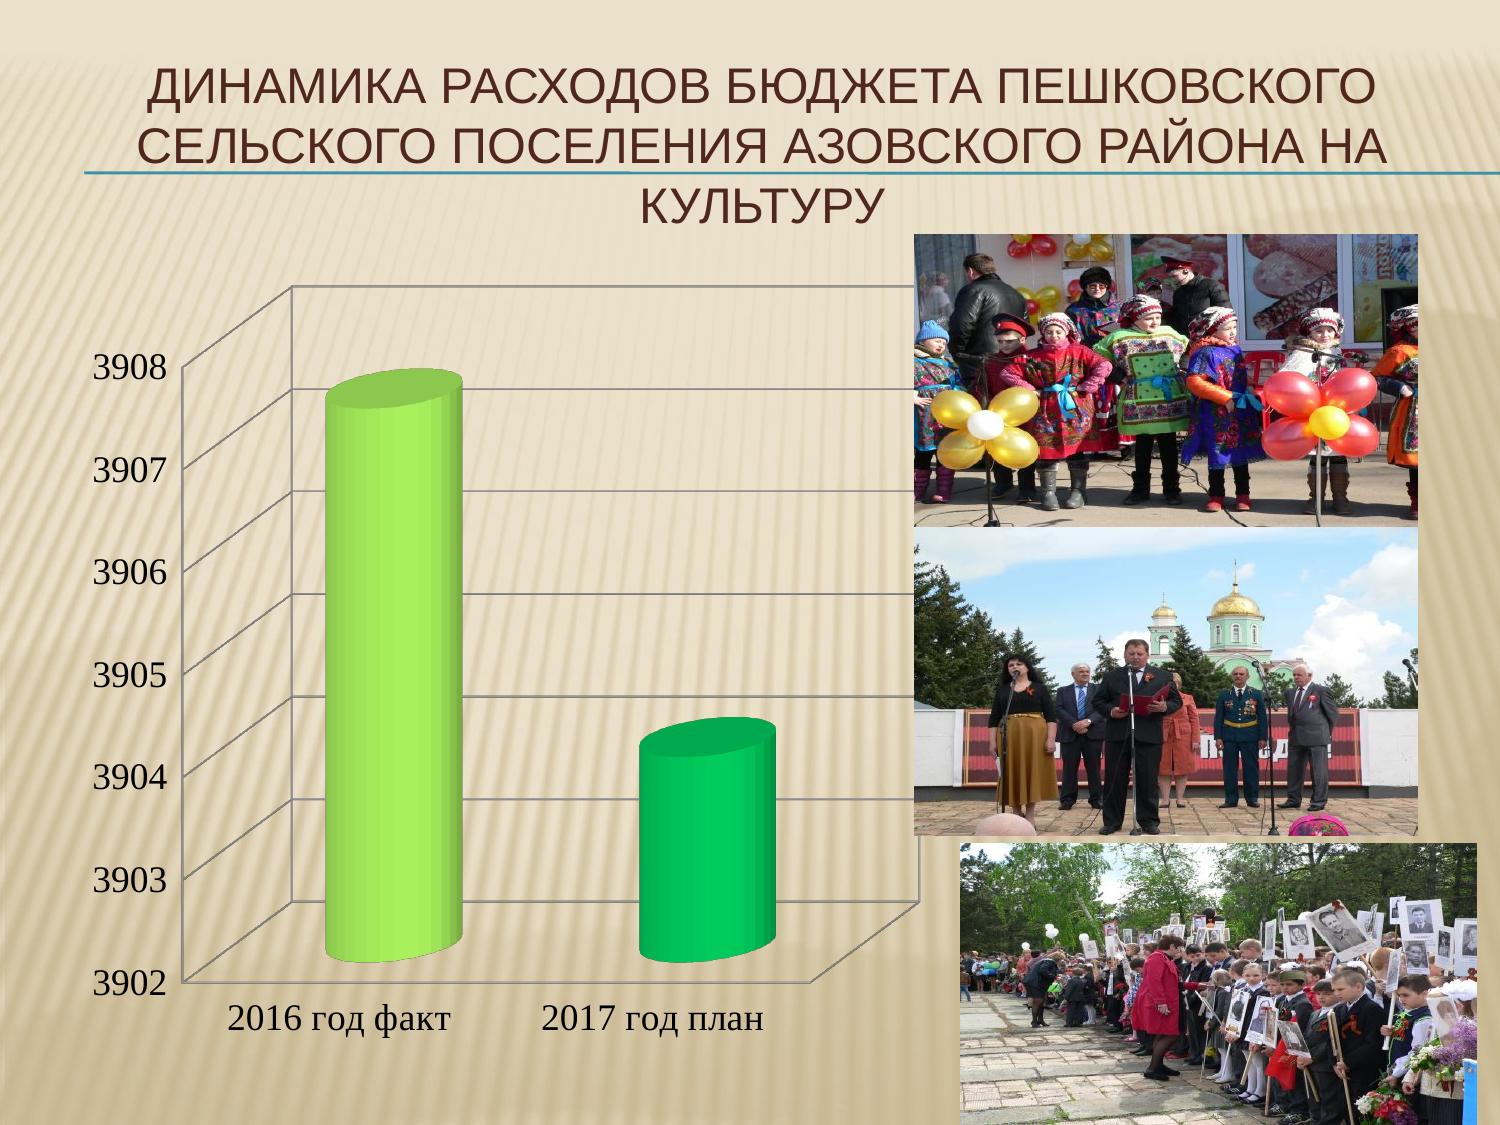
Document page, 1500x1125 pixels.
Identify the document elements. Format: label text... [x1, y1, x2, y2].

picture [960, 843, 1477, 1125]
title Динамика расходов бюджета пешковского сельского поселения азовского района на культуру [50, 75, 1475, 213]
picture [913, 234, 1419, 837]
chart [74, 263, 938, 1060]
